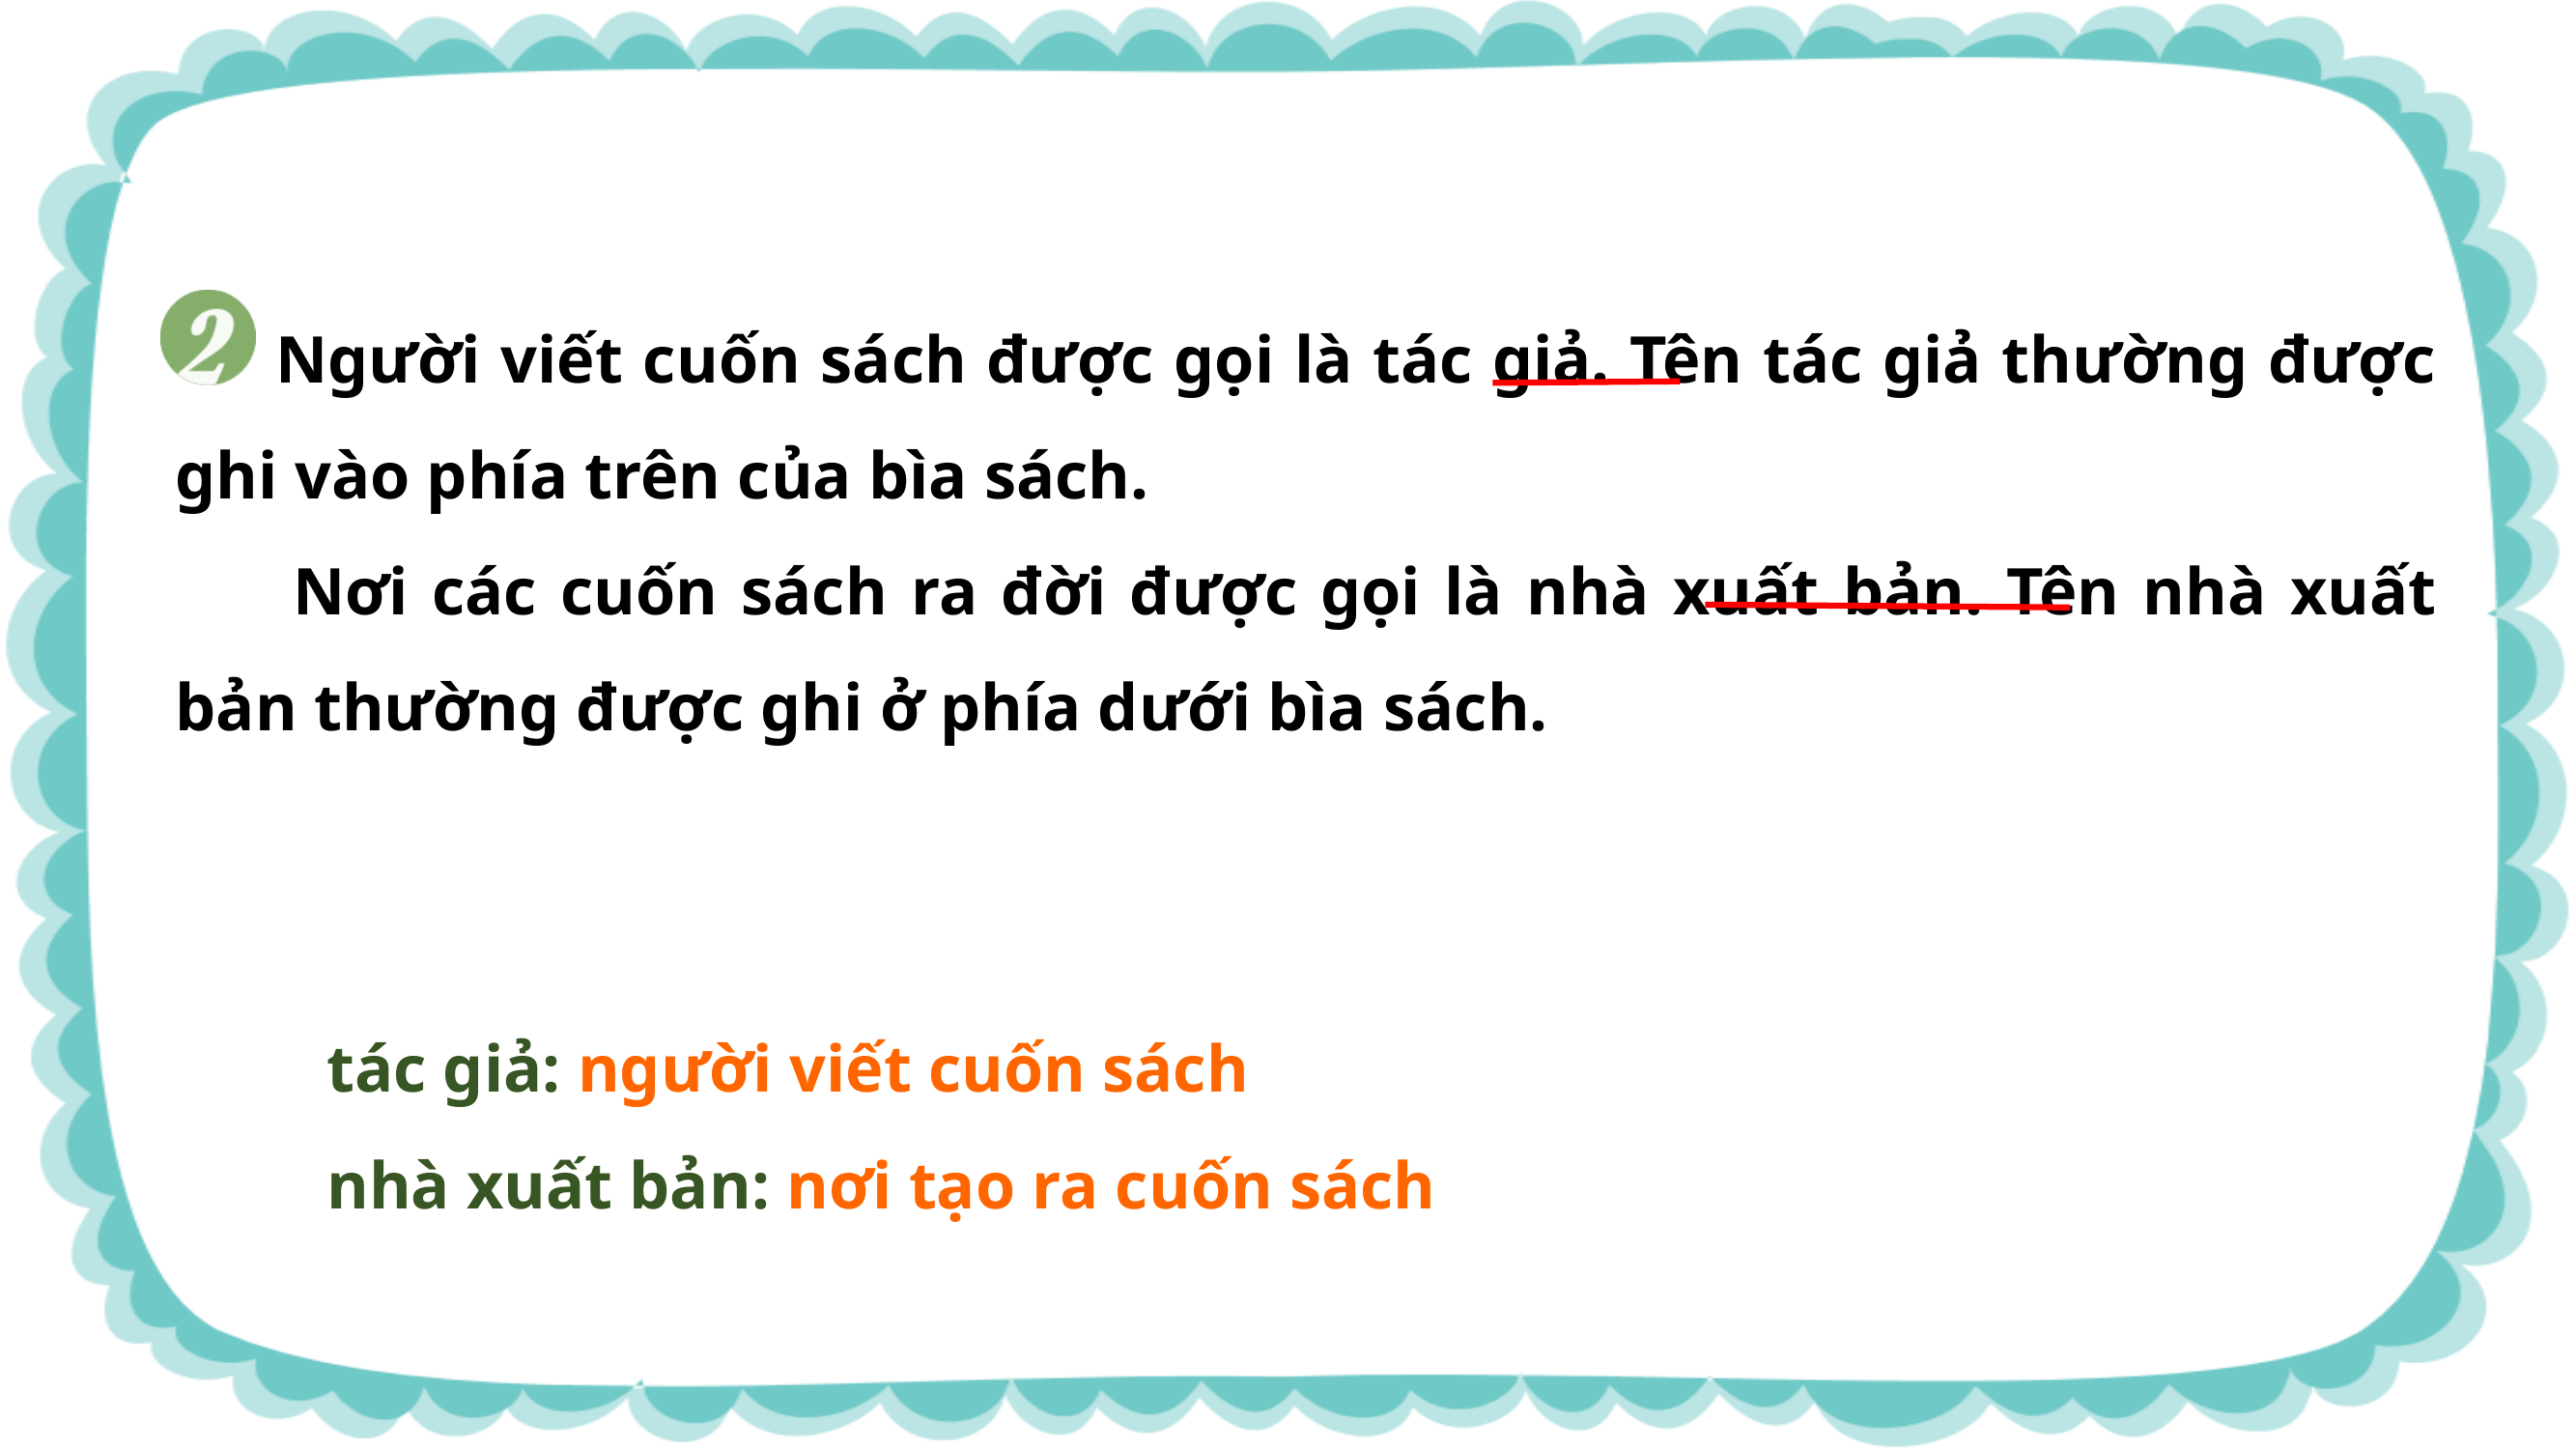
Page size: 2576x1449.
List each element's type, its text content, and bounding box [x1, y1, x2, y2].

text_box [1705, 604, 2071, 608]
text_box tác giả: người viết cuốn sách [312, 981, 1974, 1113]
text_box nhà xuất bản: nơi tạo ra cuốn sách [312, 1098, 1611, 1230]
picture [0, 0, 2576, 1449]
text_box Người viết cuốn sách được gọi là tác giả. Tên tác giả thường được ghi vào phía trên của bìa sách. Nơi các cuốn sách ra đời được gọi là nhà xuất bản. Tên nhà xuất bản thường được ghi ở phía dưới bìa sách. [145, 265, 2469, 759]
